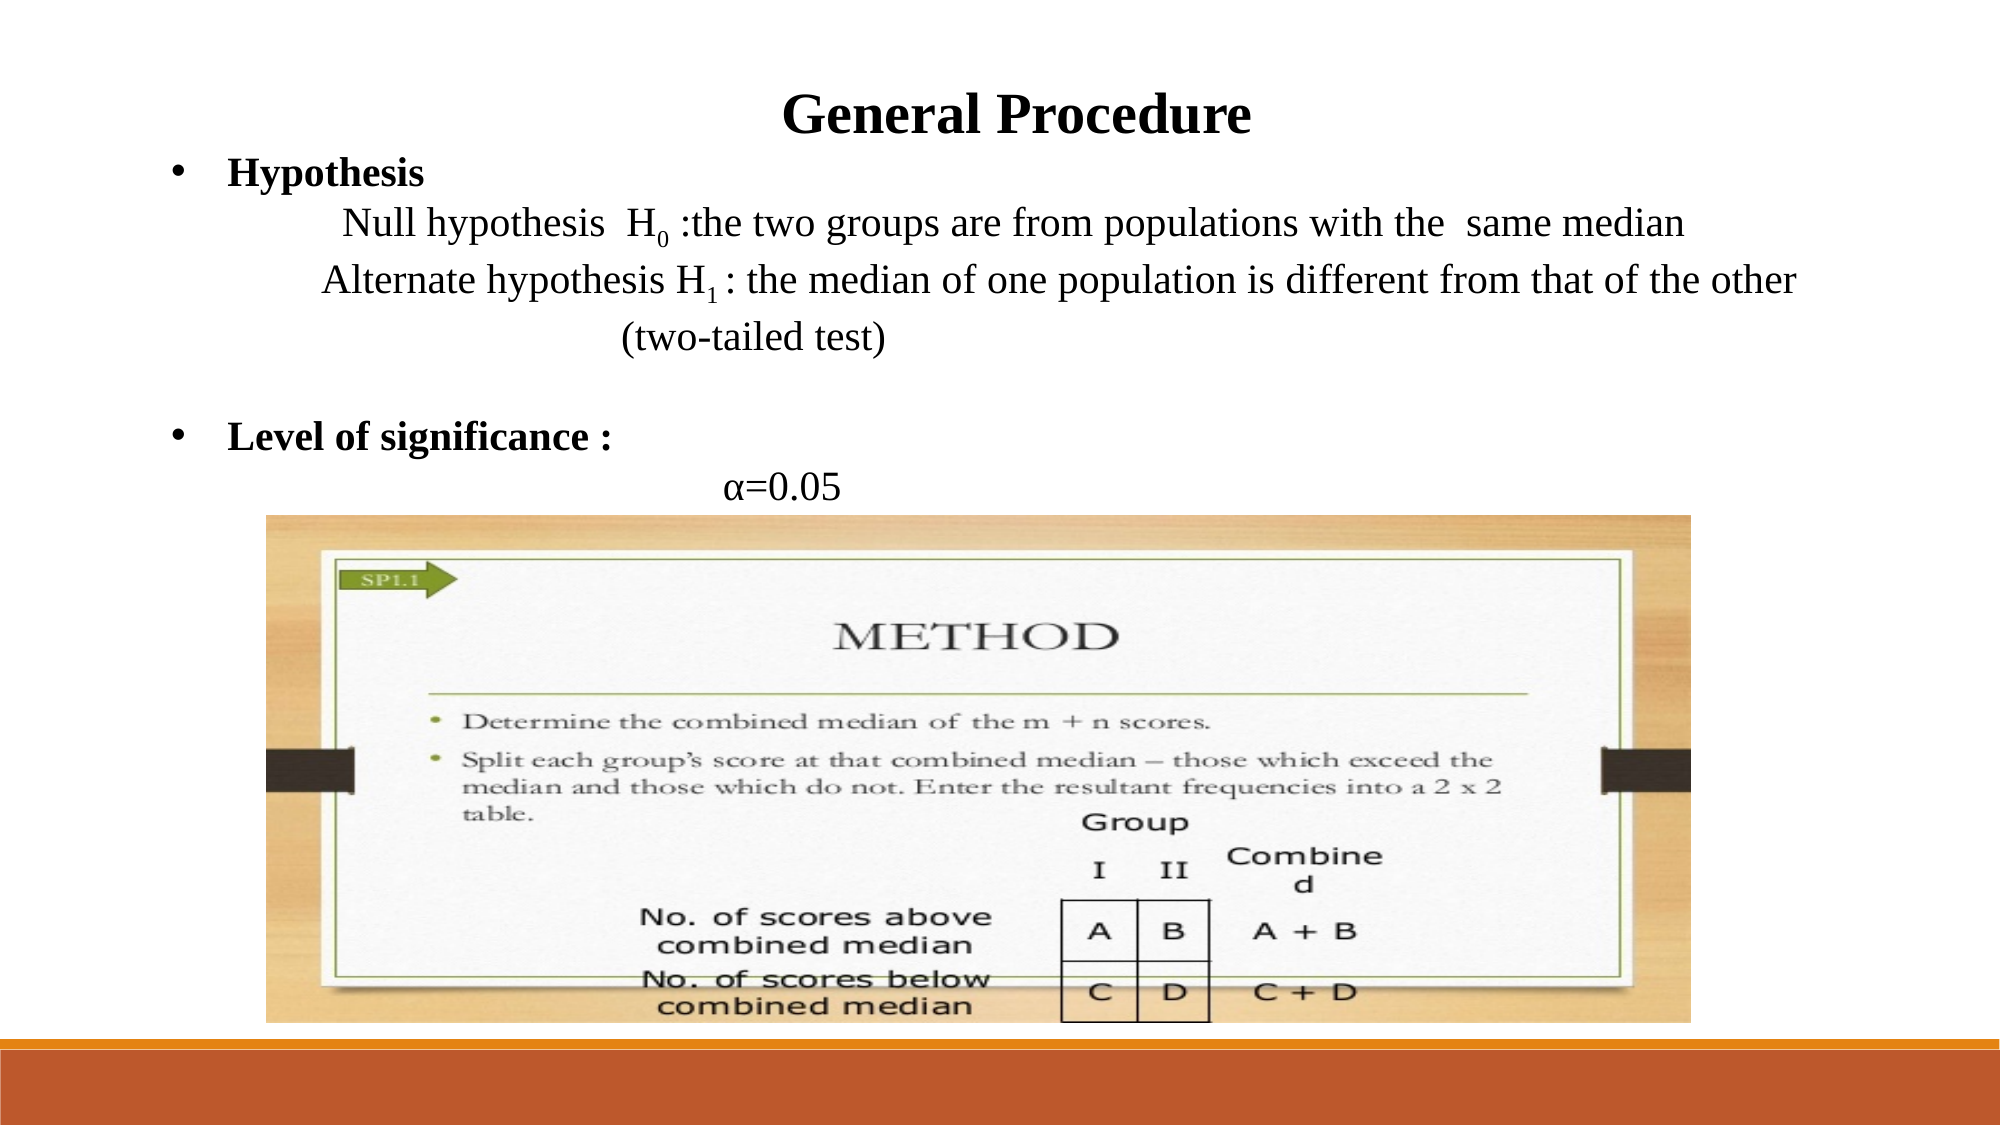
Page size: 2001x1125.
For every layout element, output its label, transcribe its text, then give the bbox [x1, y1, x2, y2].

picture [265, 514, 1691, 1023]
text_box General Procedure Hypothesis Null hypothesis H0 :the two groups are from populations with the same median Alternate hypothesis H1 : the median of one population is different from that of the other (two-tailed test) Level of significance : α=0.05 [156, 67, 1879, 607]
